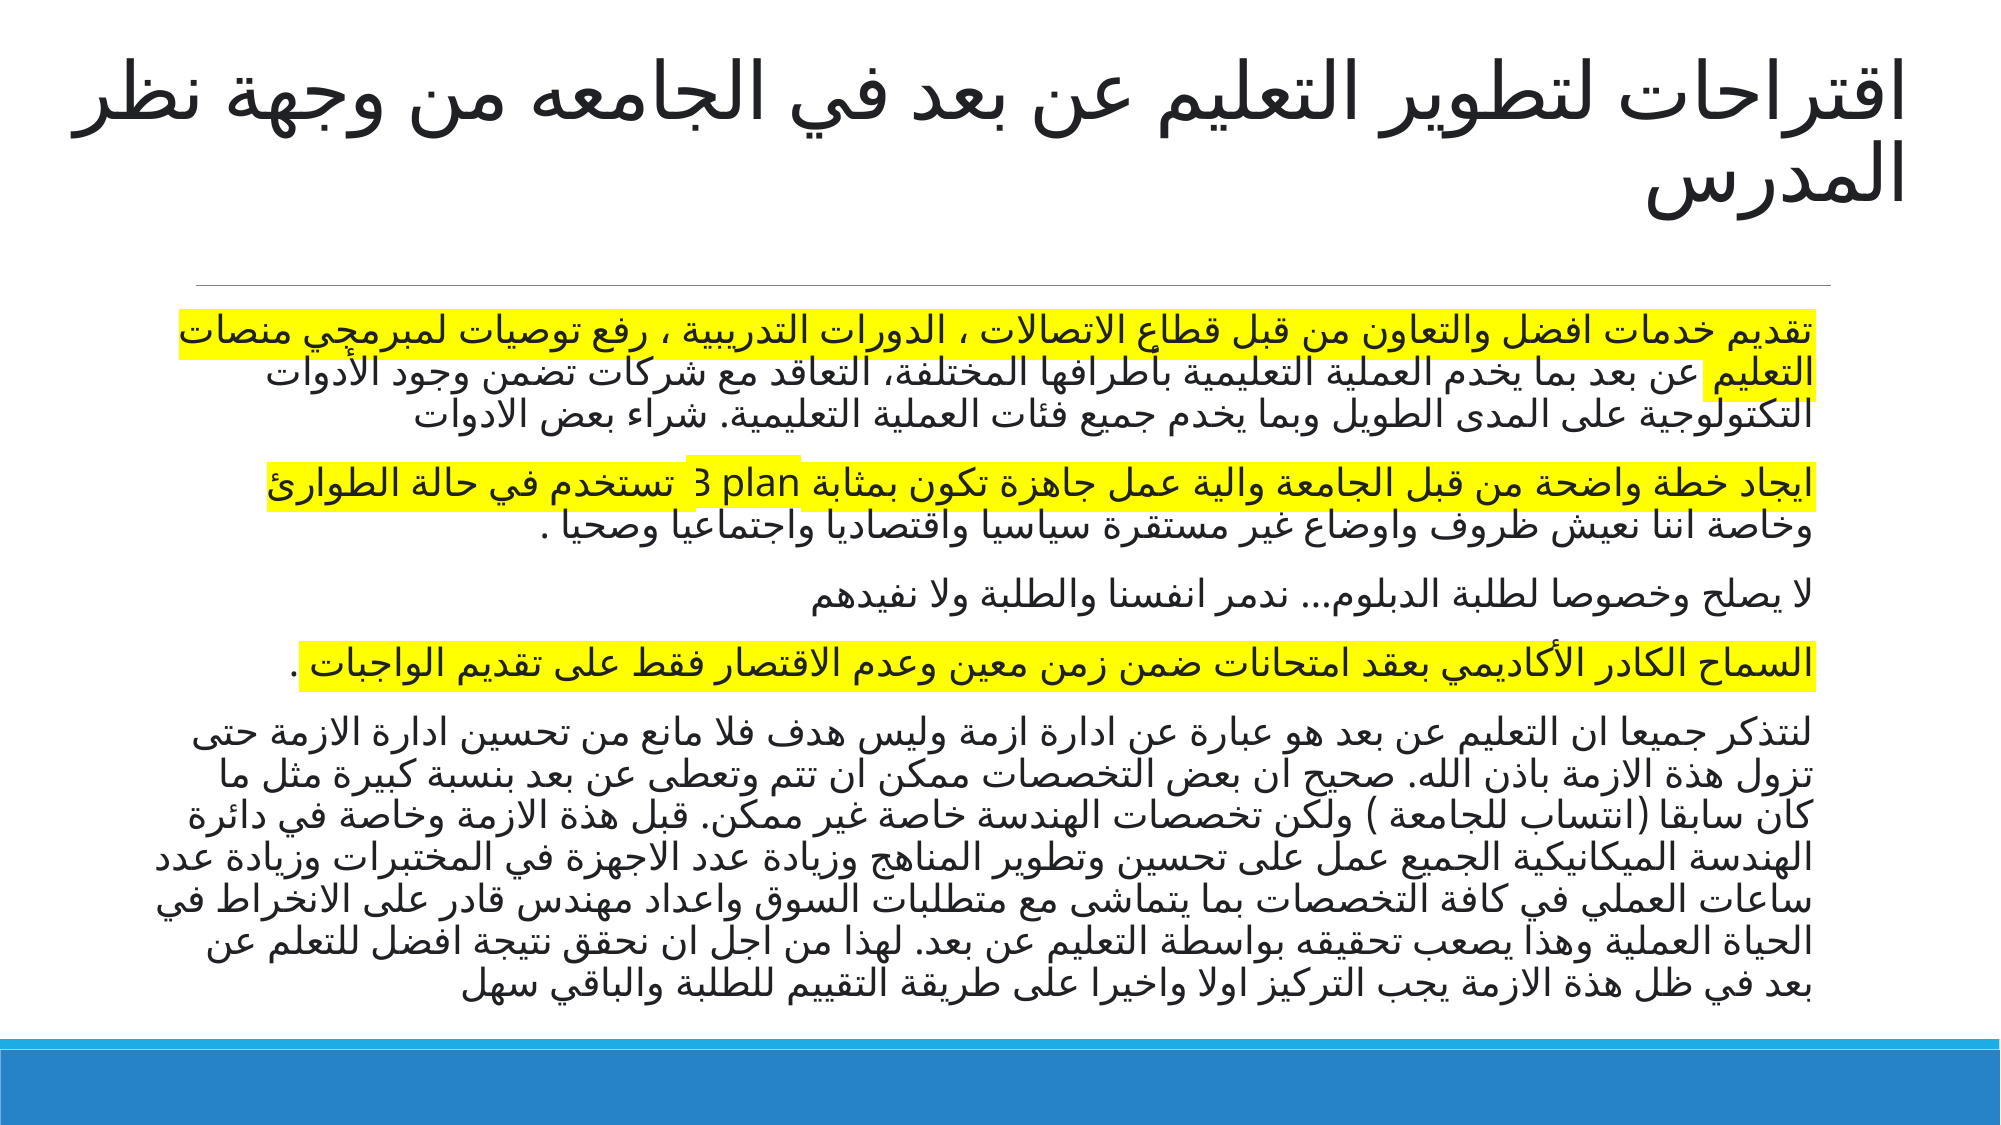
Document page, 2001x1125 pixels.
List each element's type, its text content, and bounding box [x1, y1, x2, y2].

title اقتراحات لتطوير التعليم عن بعد في الجامعه من وجهة نظر المدرس [0, 47, 1925, 225]
list تقديم خدمات افضل والتعاون من قبل قطاع الاتصالات ، الدورات التدريبية ، رفع توصيات لمبرمجي منصات التعليم عن بعد بما يخدم العملية التعليمية بأطرافها المختلفة، التعاقد مع شركات تضمن وجود الأدوات التكتولوجية على المدى الطويل وبما يخدم جميع فئات العملية التعليمية. شراء بعض الادوات ايجاد خطة واضحة من قبل الجامعة والية عمل جاهزة تكون بمثابة B plan تستخدم في حالة الطوارئ وخاصة اننا نعيش ظروف واوضاع غير مستقرة سياسيا واقتصاديا واجتماعيا وصحيا . لا يصلح وخصوصا لطلبة الدبلوم... ندمر انفسنا والطلبة ولا نفيدهم السماح الكادر الأكاديمي بعقد امتحانات ضمن زمن معين وعدم الاقتصار فقط على تقديم الواجبات . لنتذكر جميعا ان التعليم عن بعد هو عبارة عن ادارة ازمة وليس هدف فلا مانع من تحسين ادارة الازمة حتى تزول هذة الازمة باذن الله. صحيح ان بعض التخصصات ممكن ان تتم وتعطى عن بعد بنسبة كبيرة مثل ما كان سابقا (انتساب للجامعة ) ولكن تخصصات الهندسة خاصة غير ممكن. قبل هذة الازمة وخاصة في دائرة الهندسة الميكانيكية الجميع عمل على تحسين وتطوير المناهج وزيادة عدد الاجهزة في المختبرات وزيادة عدد ساعات العملي في كافة التخصصات بما يتماشى مع متطلبات السوق واعداد مهندس قادر على الانخراط في الحياة العملية وهذا يصعب تحقيقه بواسطة التعليم عن بعد. لهذا من اجل ان نحقق نتيجة افضل للتعلم عن بعد في ظل هذة الازمة يجب التركيز اولا واخيرا على طريقة التقييم للطلبة والباقي سهل [151, 302, 1830, 1023]
